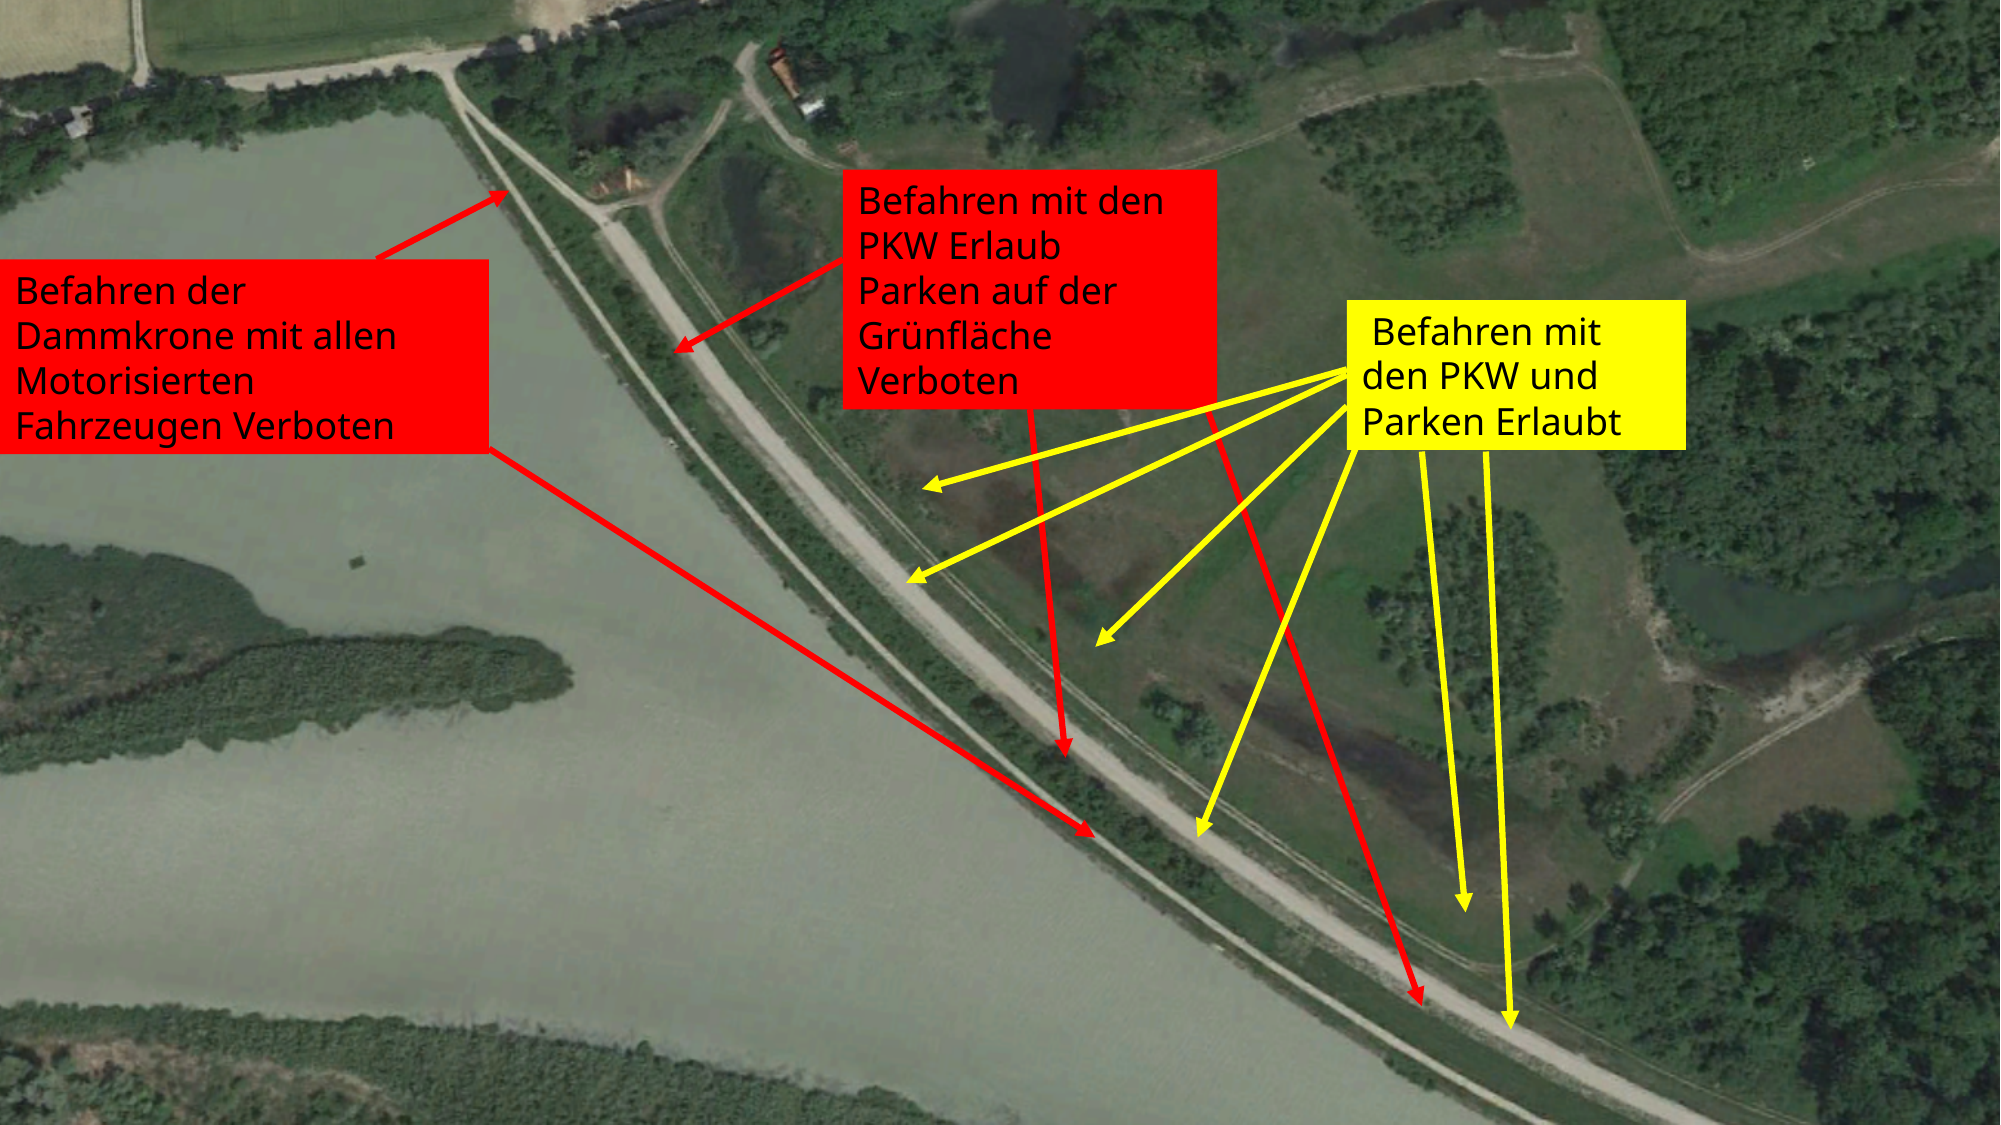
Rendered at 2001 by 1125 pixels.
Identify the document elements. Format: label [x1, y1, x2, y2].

text_box [921, 369, 1347, 375]
text_box [488, 448, 1096, 838]
text_box [1197, 448, 1356, 838]
text_box [906, 375, 1347, 583]
text_box [1485, 451, 1511, 1030]
text_box [1421, 451, 1466, 913]
text_box [376, 190, 510, 260]
text_box [673, 259, 843, 354]
text_box [1096, 583, 1197, 647]
text_box [1206, 406, 1422, 1007]
picture [0, 0, 2000, 1125]
